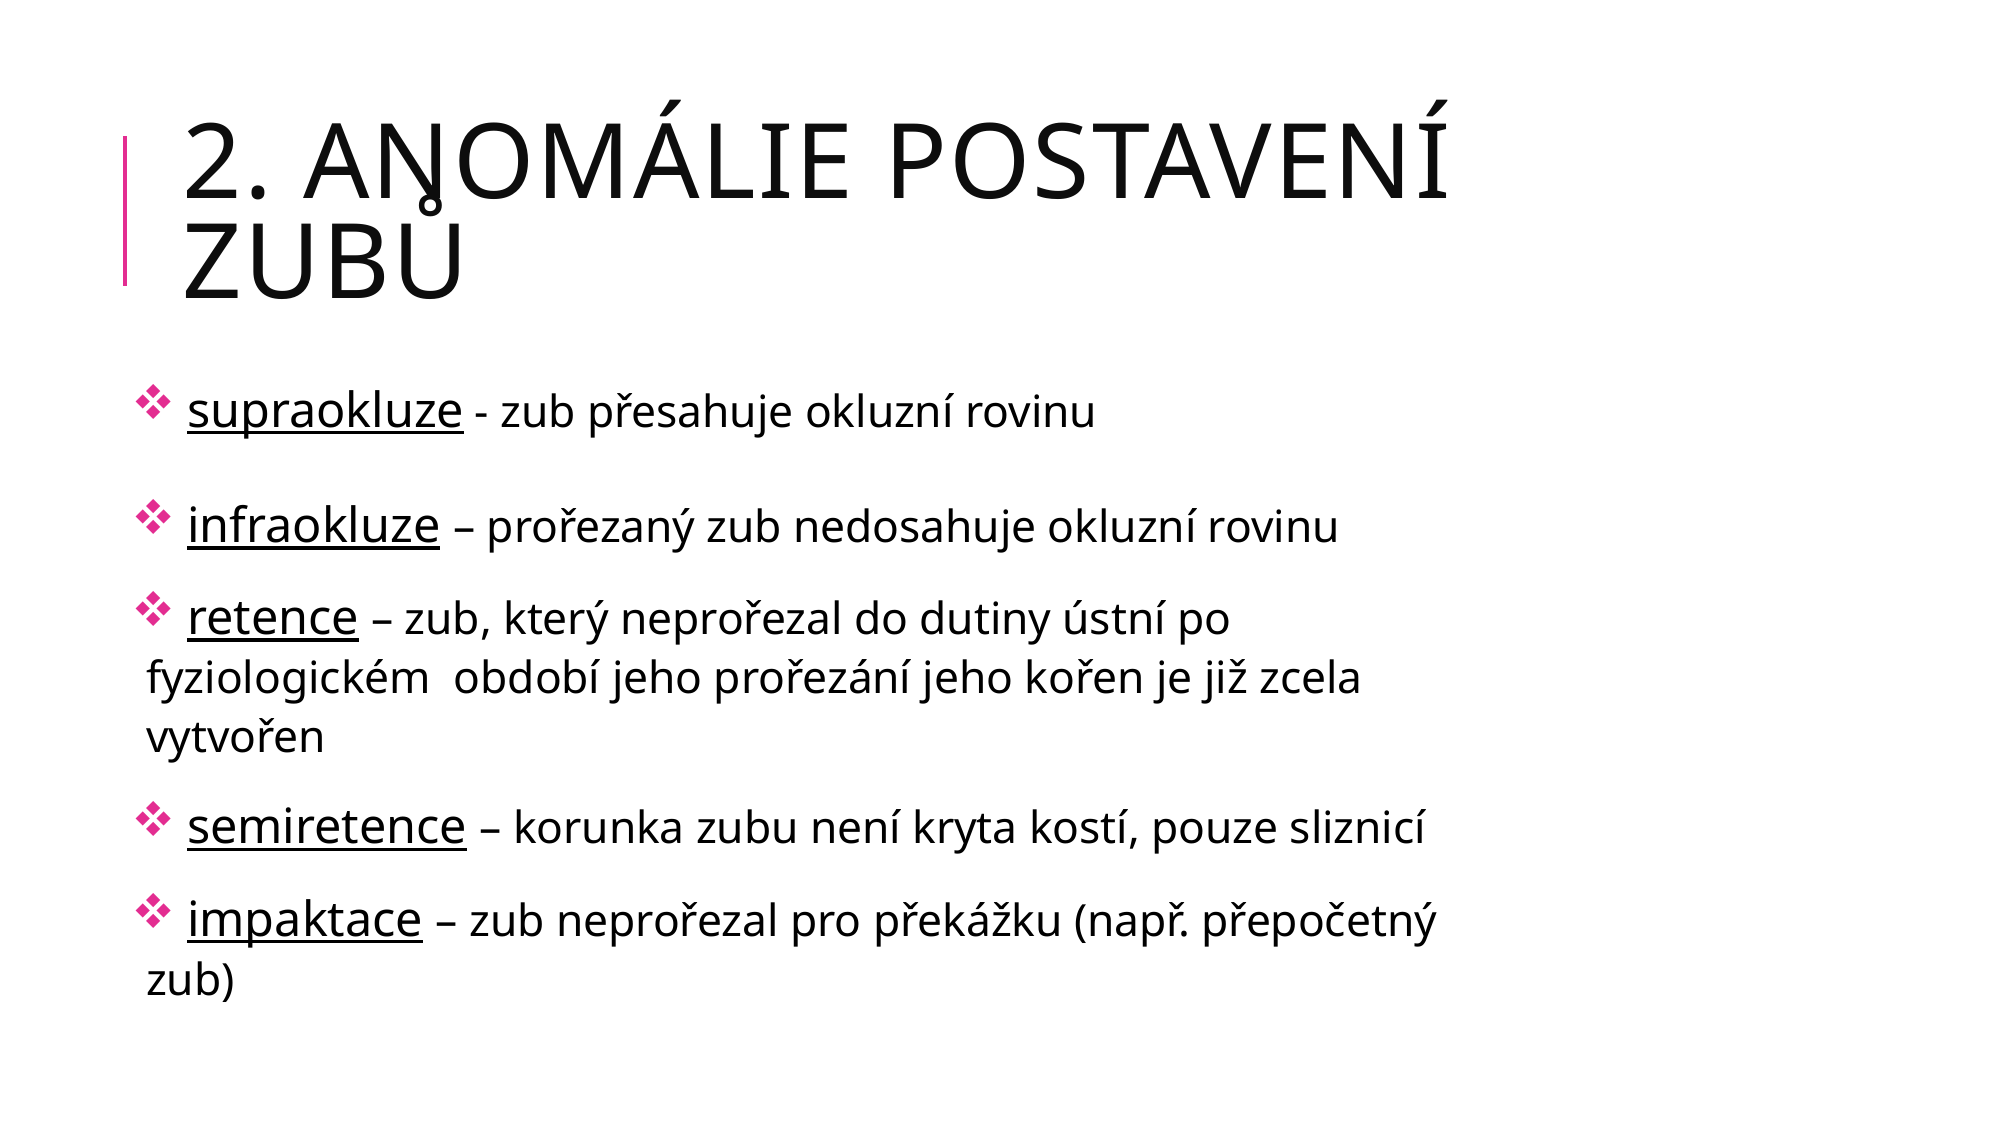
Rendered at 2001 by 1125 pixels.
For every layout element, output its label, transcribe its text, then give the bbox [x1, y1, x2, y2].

title 2. Anomálie postavení zubů [168, 96, 1763, 342]
list supraokluze - zub přesahuje okluzní rovinu infraokluze – prořezaný zub nedosahuje okluzní rovinu retence – zub, který neprořezal do dutiny ústní po fyziologickém období jeho prořezání jeho kořen je již zcela vytvořen semiretence – korunka zubu není kryta kostí, pouze sliznicí impaktace – zub neprořezal pro překážku (např. přepočetný zub) [124, 341, 1448, 1035]
